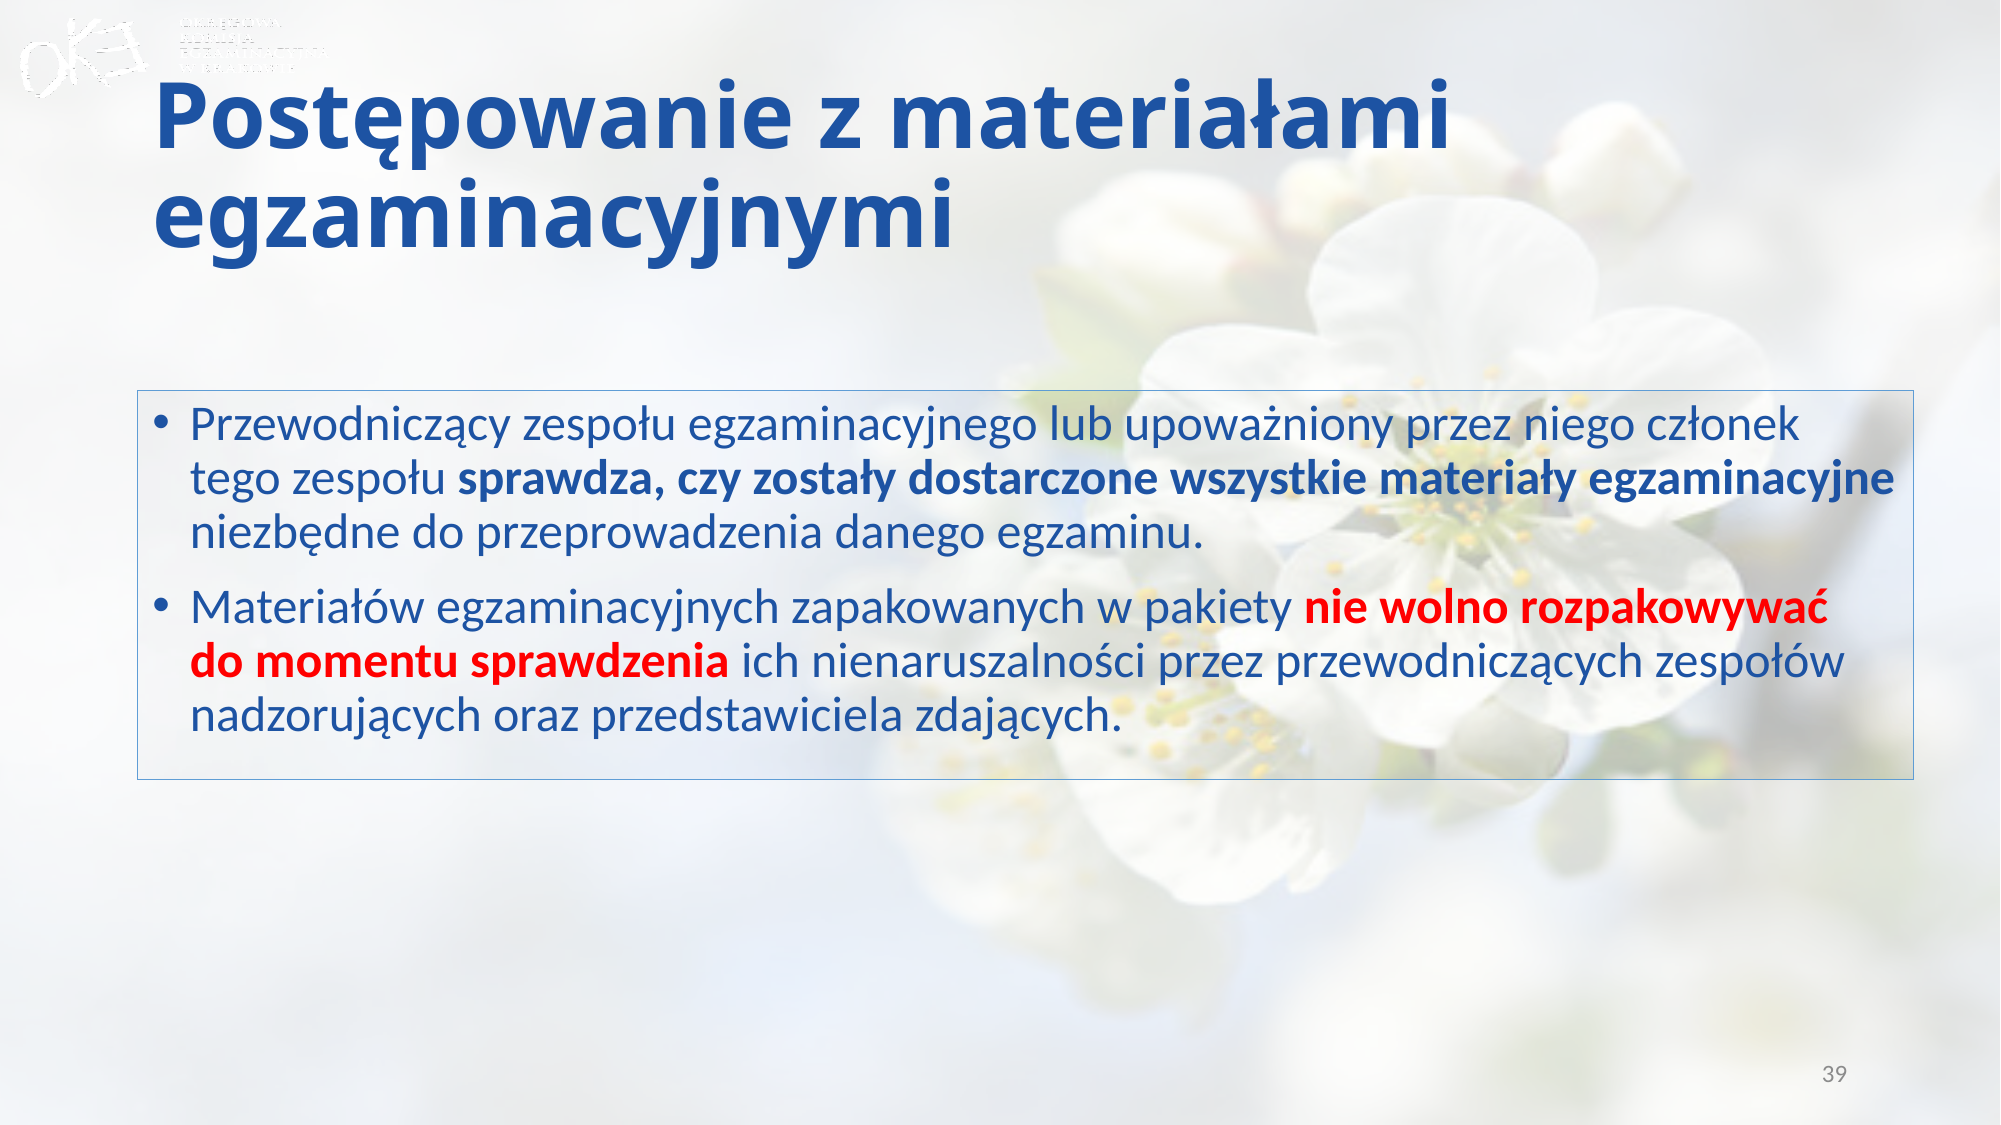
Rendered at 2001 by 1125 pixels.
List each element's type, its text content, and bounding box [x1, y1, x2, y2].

title Postępowanie z materiałami egzaminacyjnymi [137, 59, 1863, 278]
slide_number 39 [1412, 1042, 1863, 1103]
list Przewodniczący zespołu egzaminacyjnego lub upoważniony przez niego członek tego zespołu sprawdza, czy zostały dostarczone wszystkie materiały egzaminacyjne niezbędne do przeprowadzenia danego egzaminu. Materiałów egzaminacyjnych zapakowanych w pakiety nie wolno rozpakowywać do momentu sprawdzenia ich nienaruszalności przez przewodniczących zespołów nadzorujących oraz przedstawiciela zdających. [137, 390, 1914, 780]
